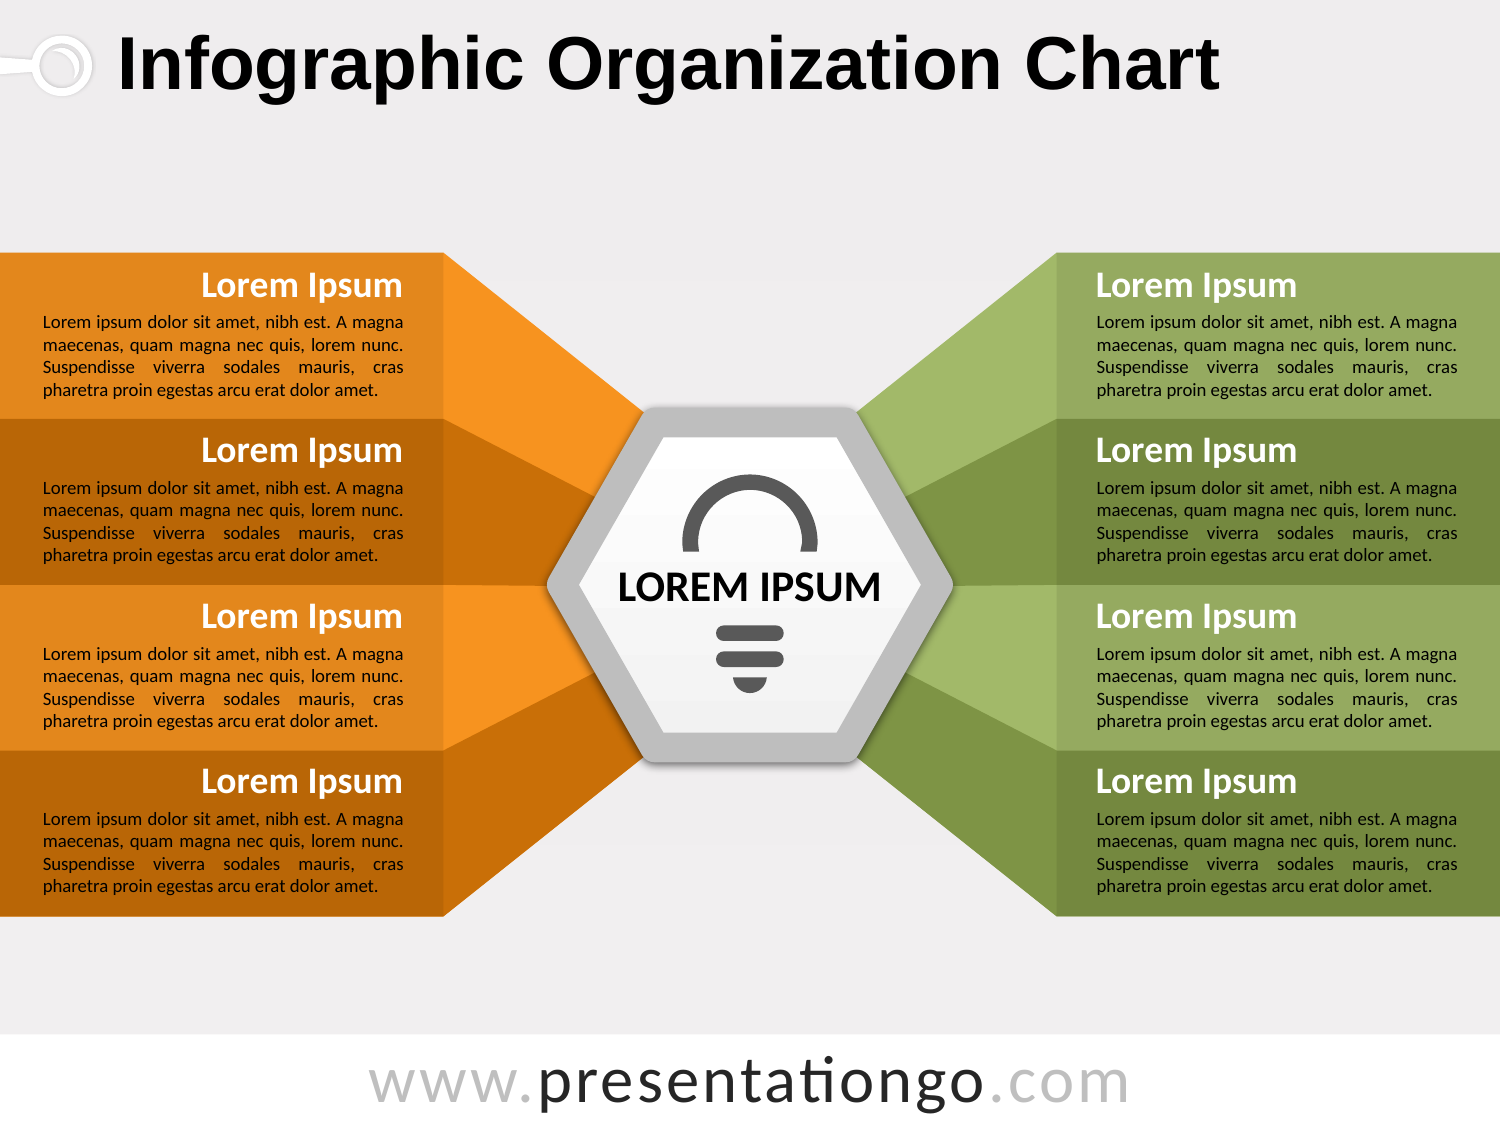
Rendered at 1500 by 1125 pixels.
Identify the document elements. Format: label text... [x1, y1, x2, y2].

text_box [1095, 417, 1458, 575]
text_box [732, 677, 767, 694]
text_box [1095, 251, 1458, 409]
text_box [901, 586, 1056, 748]
text_box Lorem Ipsum [603, 550, 897, 618]
text_box [444, 586, 599, 748]
text_box [851, 668, 1500, 918]
text_box [716, 625, 784, 641]
text_box [0, 669, 650, 918]
text_box [404, 251, 653, 499]
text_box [41, 748, 404, 906]
text_box [716, 651, 784, 668]
text_box [561, 422, 939, 748]
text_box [41, 582, 404, 740]
text_box [444, 417, 602, 587]
text_box [682, 474, 818, 550]
text_box [0, 252, 444, 917]
title Infographic Organization Chart [103, 17, 1397, 139]
text_box [897, 417, 1056, 587]
text_box [1056, 252, 1500, 917]
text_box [1095, 582, 1458, 740]
text_box [847, 251, 1095, 499]
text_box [1095, 748, 1458, 906]
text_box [41, 251, 404, 409]
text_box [41, 417, 404, 575]
